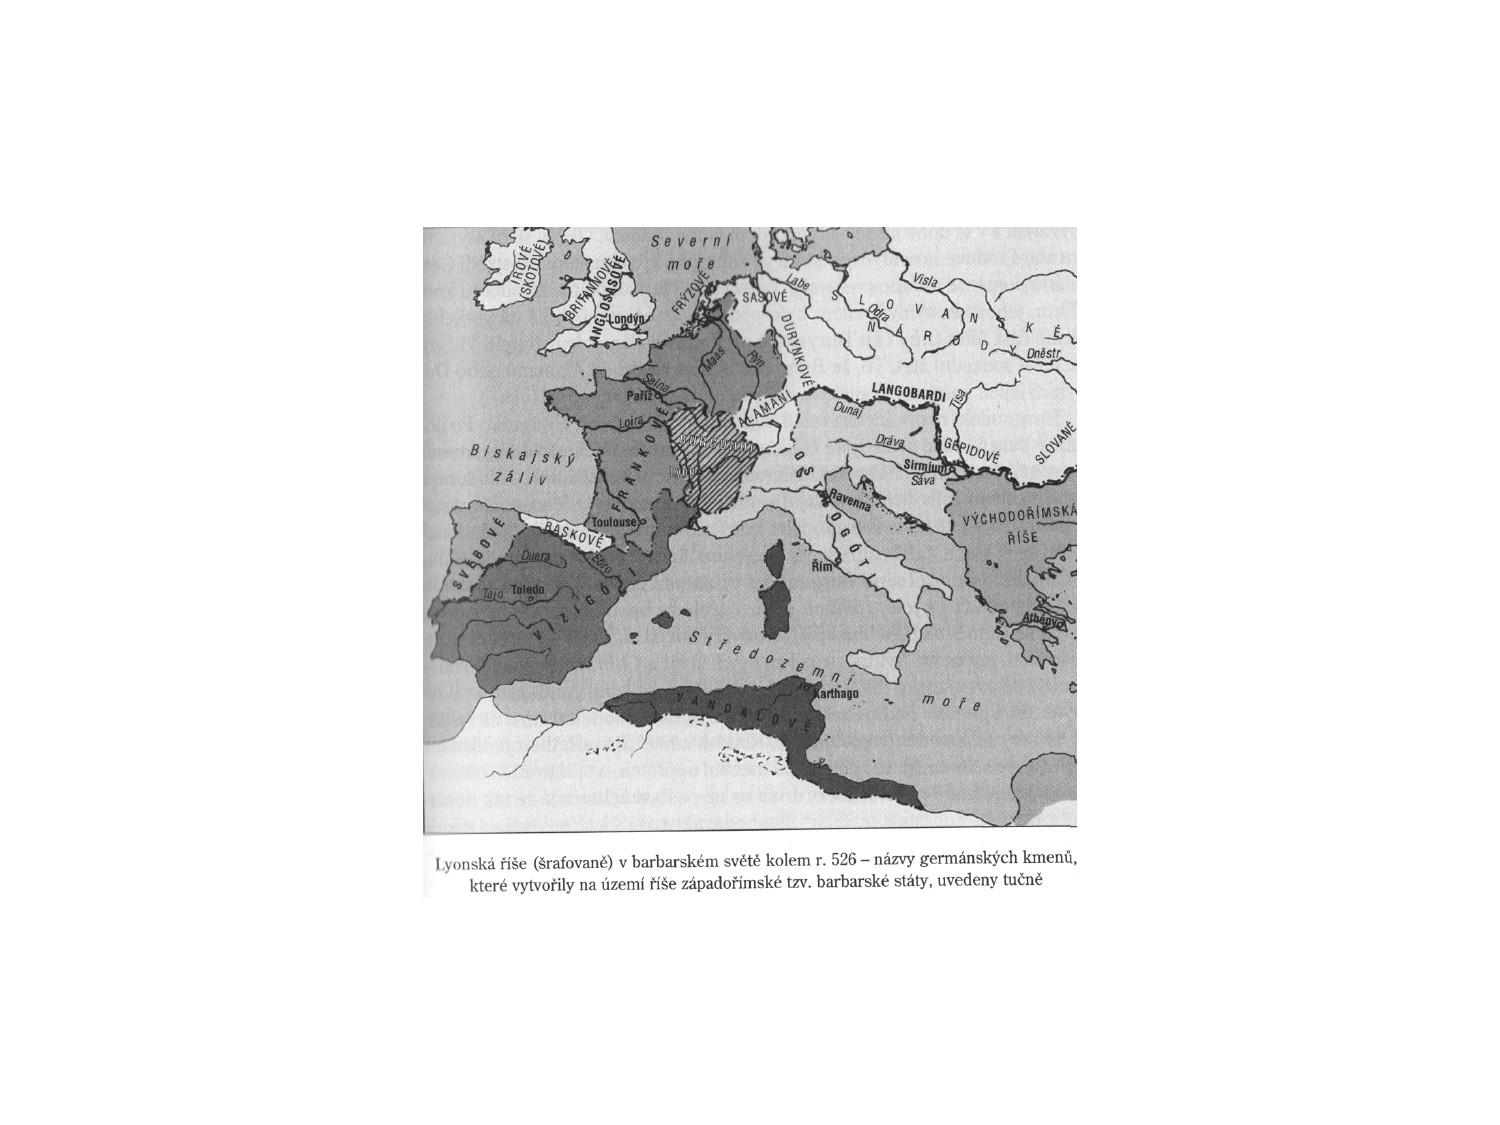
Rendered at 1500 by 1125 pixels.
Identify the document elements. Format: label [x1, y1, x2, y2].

picture [422, 227, 1078, 898]
